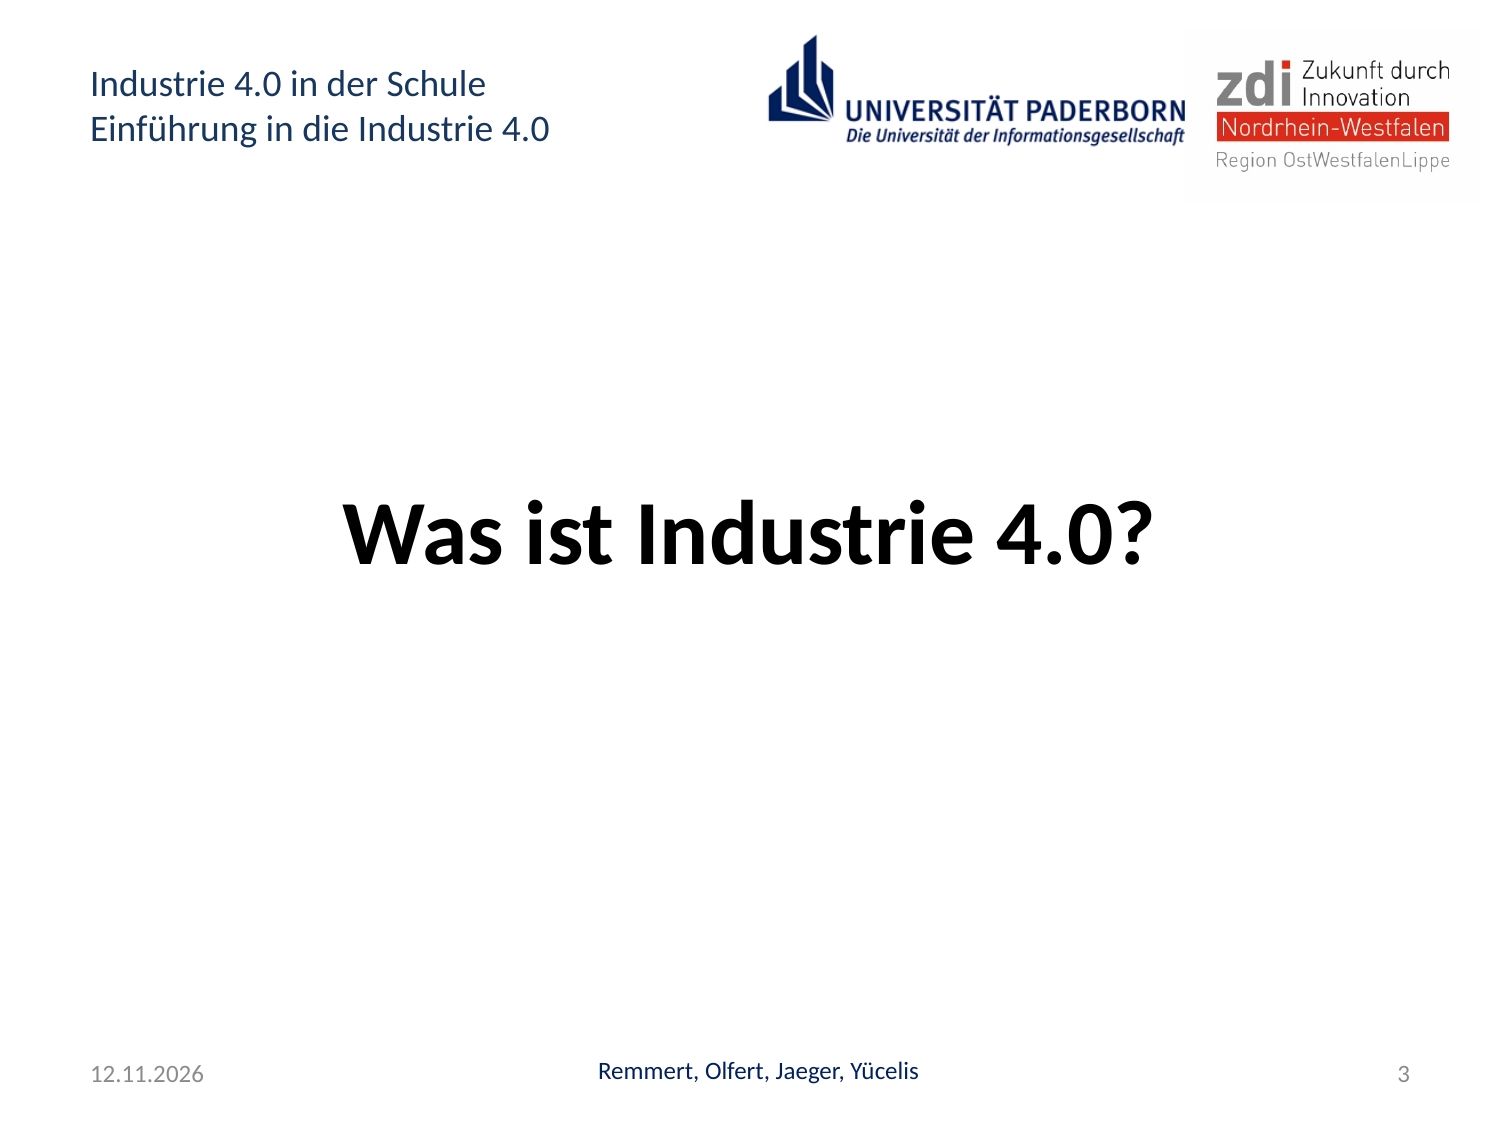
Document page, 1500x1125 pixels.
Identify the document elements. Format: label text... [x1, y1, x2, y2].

title Industrie 4.0 in der Schule Einführung in die Industrie 4.0 [75, 45, 1425, 233]
picture [760, 24, 1482, 205]
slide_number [75, 1042, 425, 1103]
slide_number 3 [1074, 1042, 1425, 1103]
text_box Was ist Industrie 4.0? [249, 465, 1250, 591]
text_box Remmert, Olfert, Jaeger, Yücelis [383, 1046, 1135, 1092]
